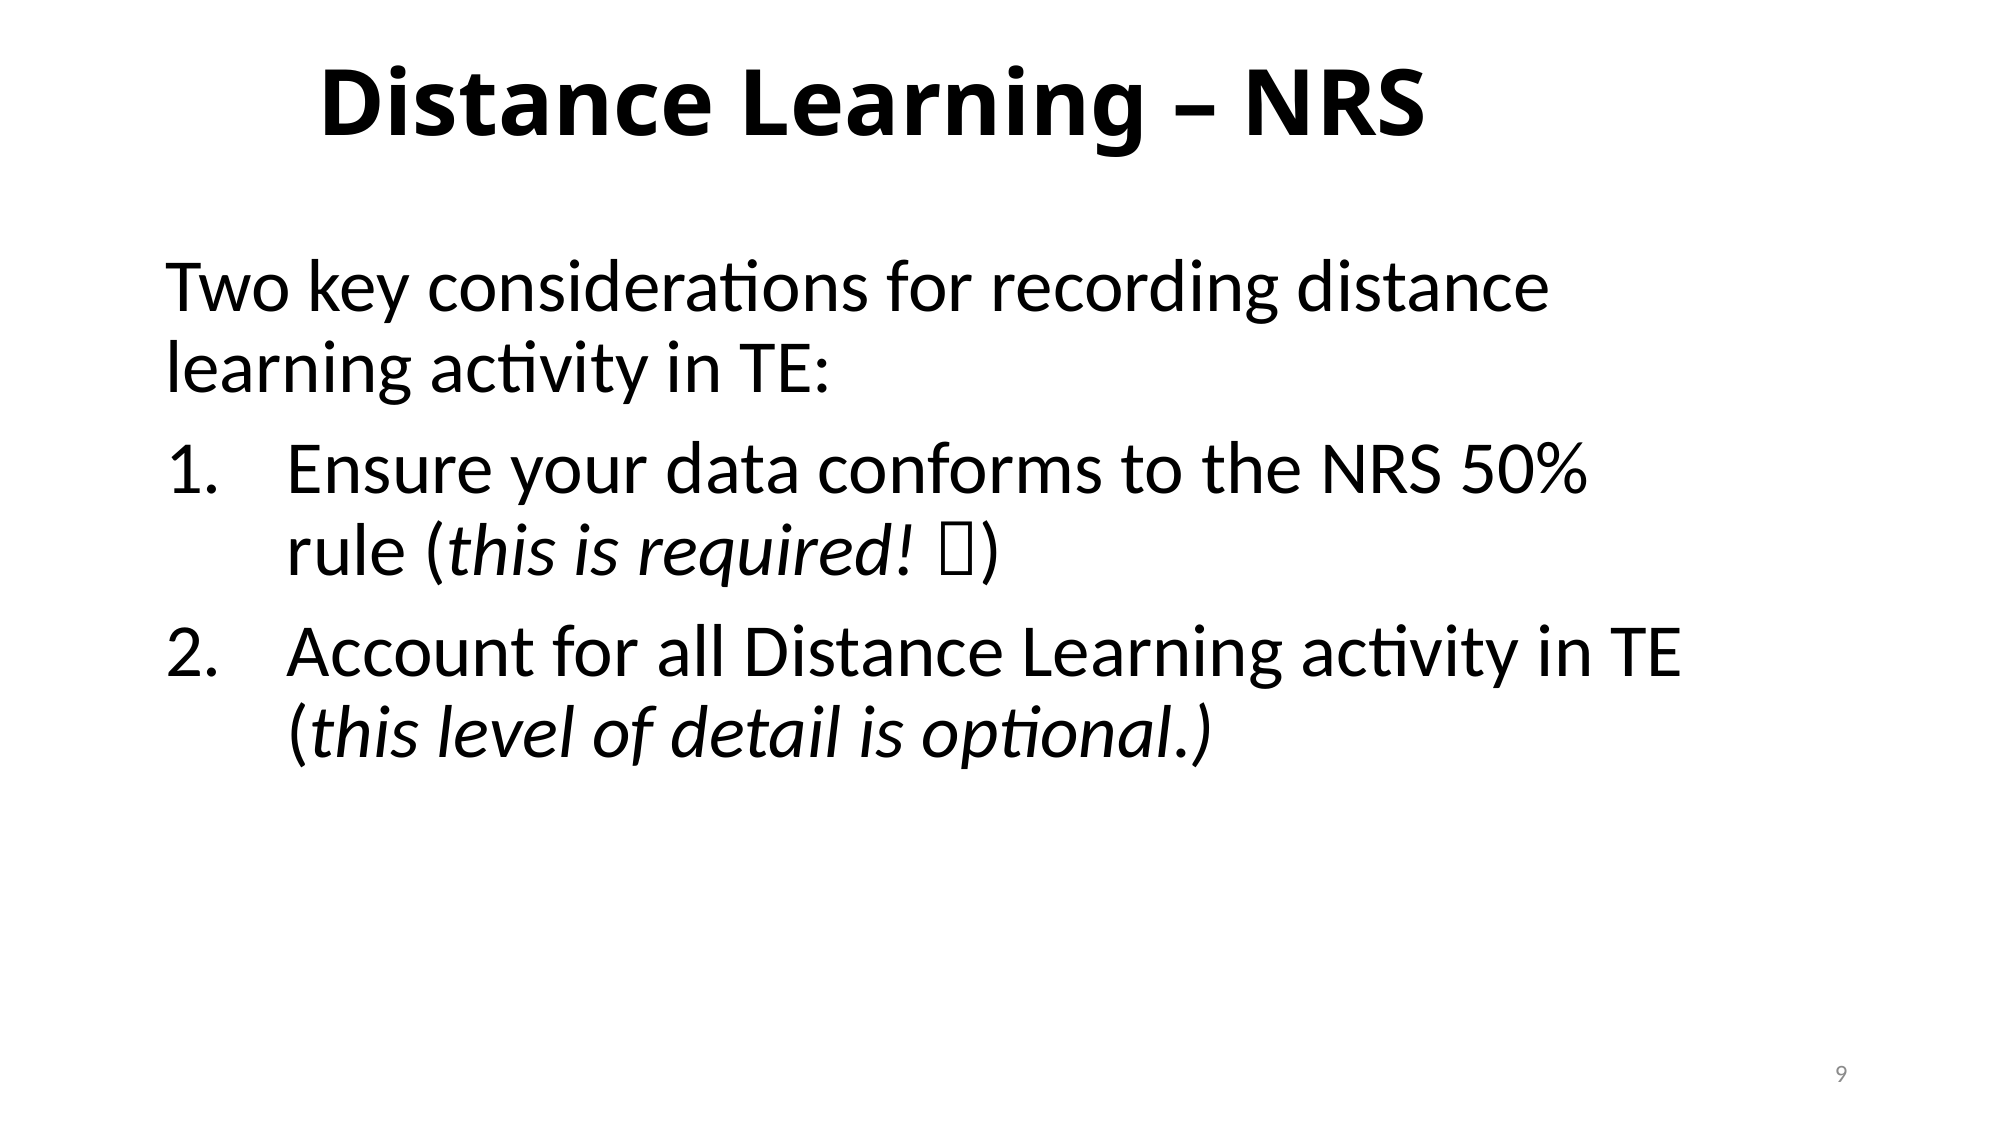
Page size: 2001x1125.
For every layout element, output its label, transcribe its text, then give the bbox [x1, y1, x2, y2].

slide_number 9 [1412, 1042, 1863, 1103]
title Distance Learning – NRS [302, 0, 1689, 213]
list Two key considerations for recording distance learning activity in TE: Ensure your data conforms to the NRS 50% rule (this is required! ) Account for all Distance Learning activity in TE (this level of detail is optional.) [150, 238, 1713, 1002]
